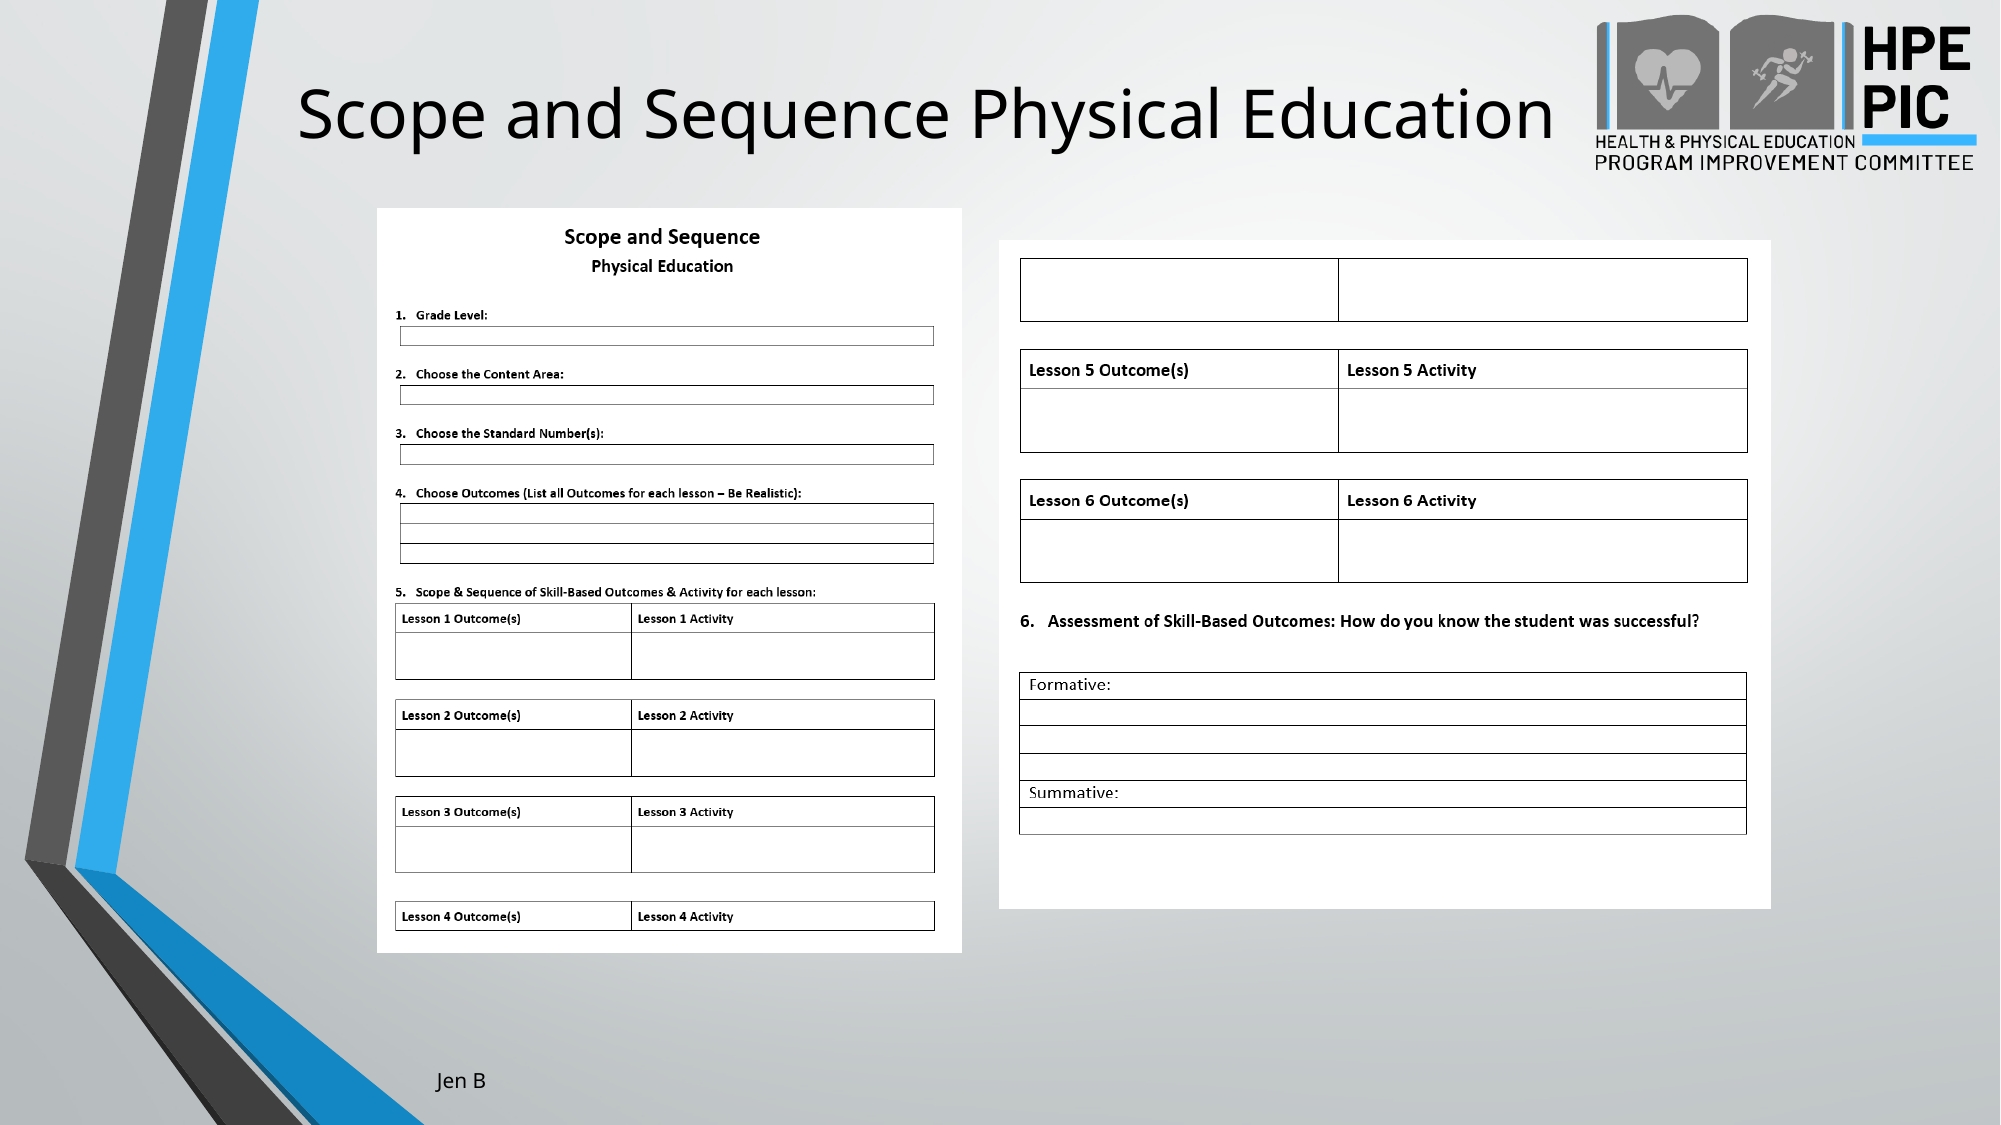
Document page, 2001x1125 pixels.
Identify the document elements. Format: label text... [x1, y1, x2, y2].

footer Jen B [421, 1054, 1584, 1107]
picture [999, 240, 1771, 909]
title Scope and Sequence Physical Education [258, 36, 1597, 186]
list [377, 208, 962, 953]
picture [1573, 0, 2000, 198]
